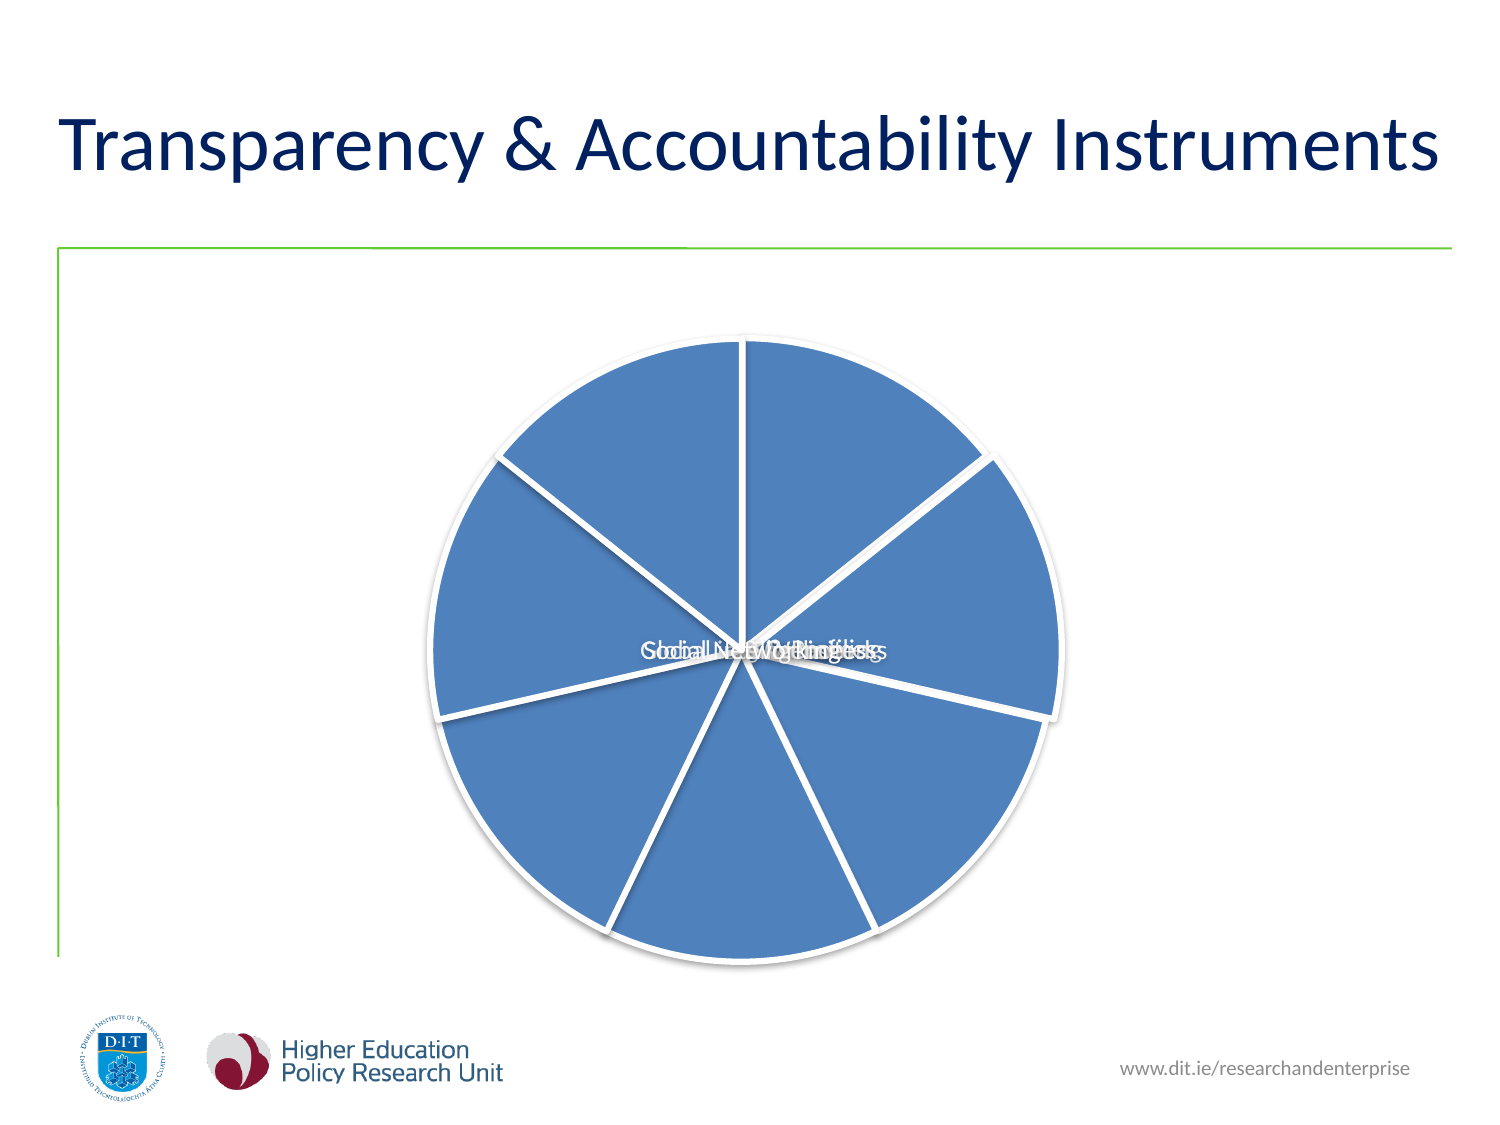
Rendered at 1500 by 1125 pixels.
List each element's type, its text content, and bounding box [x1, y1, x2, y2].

picture [75, 1012, 505, 1103]
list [74, 262, 1426, 1006]
title Transparency & Accountability Instruments [29, 44, 1471, 233]
